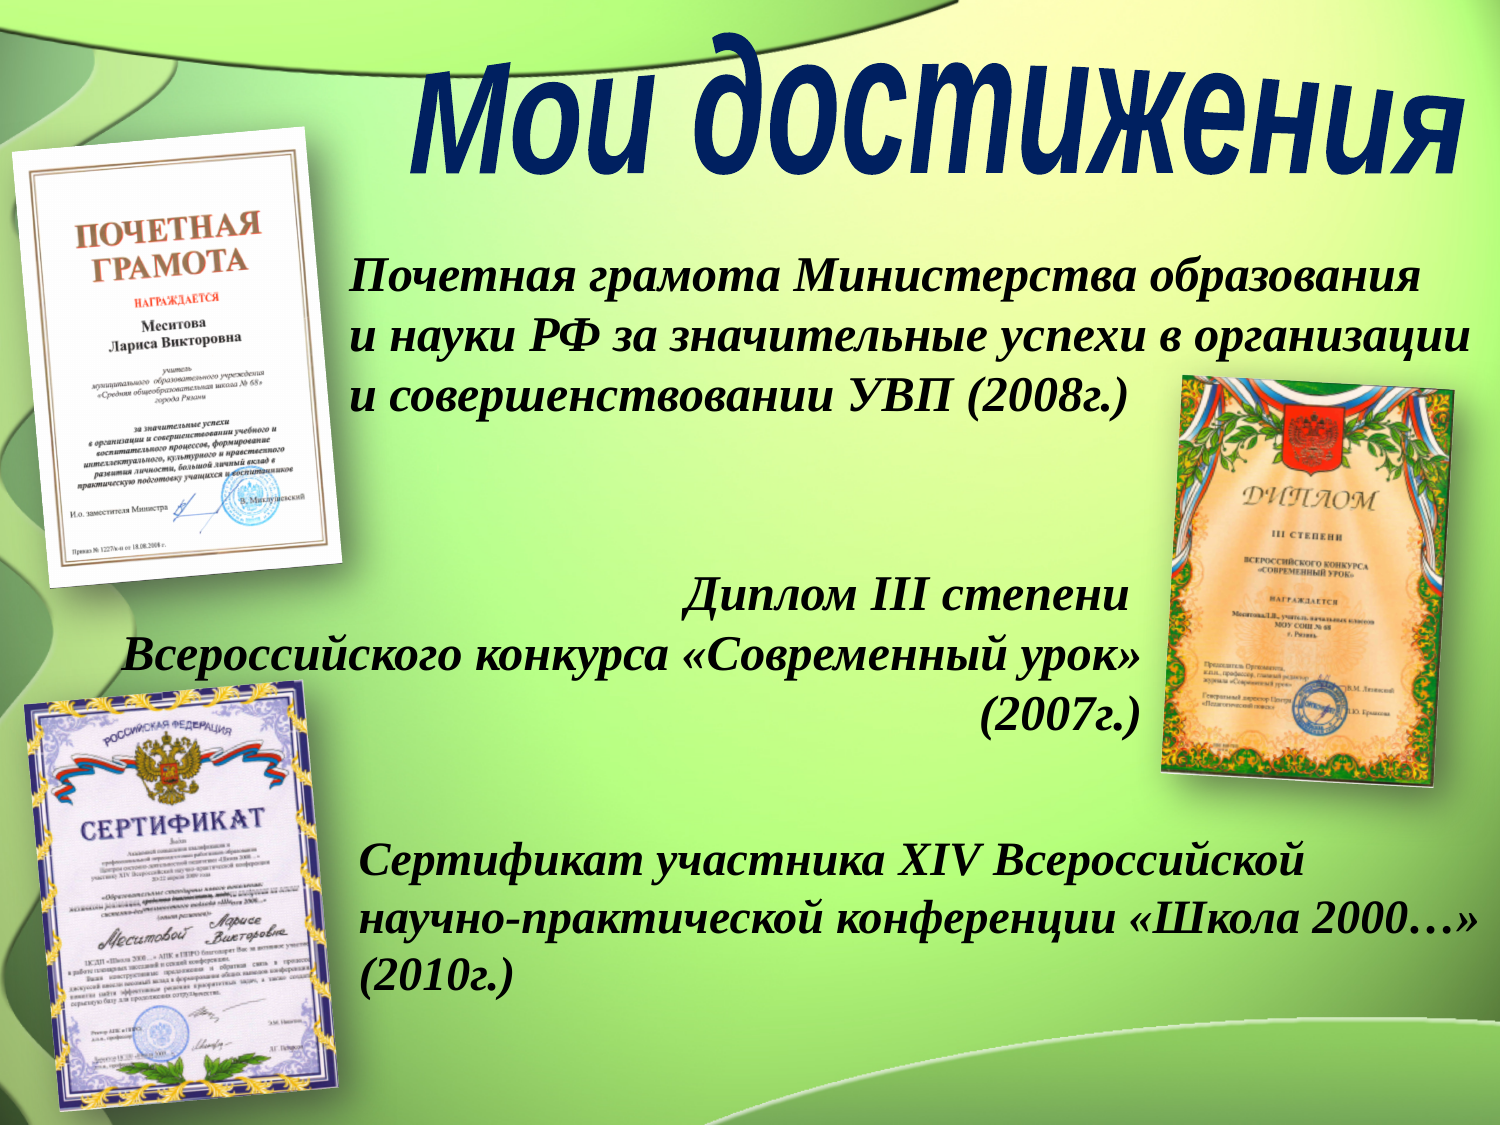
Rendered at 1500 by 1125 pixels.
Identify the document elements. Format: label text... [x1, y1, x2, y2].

text_box Диплом III степени Всероссийского конкурса «Современный урок» (2007г.) [106, 553, 1158, 748]
picture [0, 0, 1500, 1125]
text_box Сертификат участника XIV Всероссийской научно-практической конференции «Школа 2000…» (2010г.) [343, 820, 1497, 1008]
text_box Почетная грамота Министерства образования и науки РФ за значительные успехи в организации и совершенствовании УВП (2008г.) [334, 234, 1499, 430]
